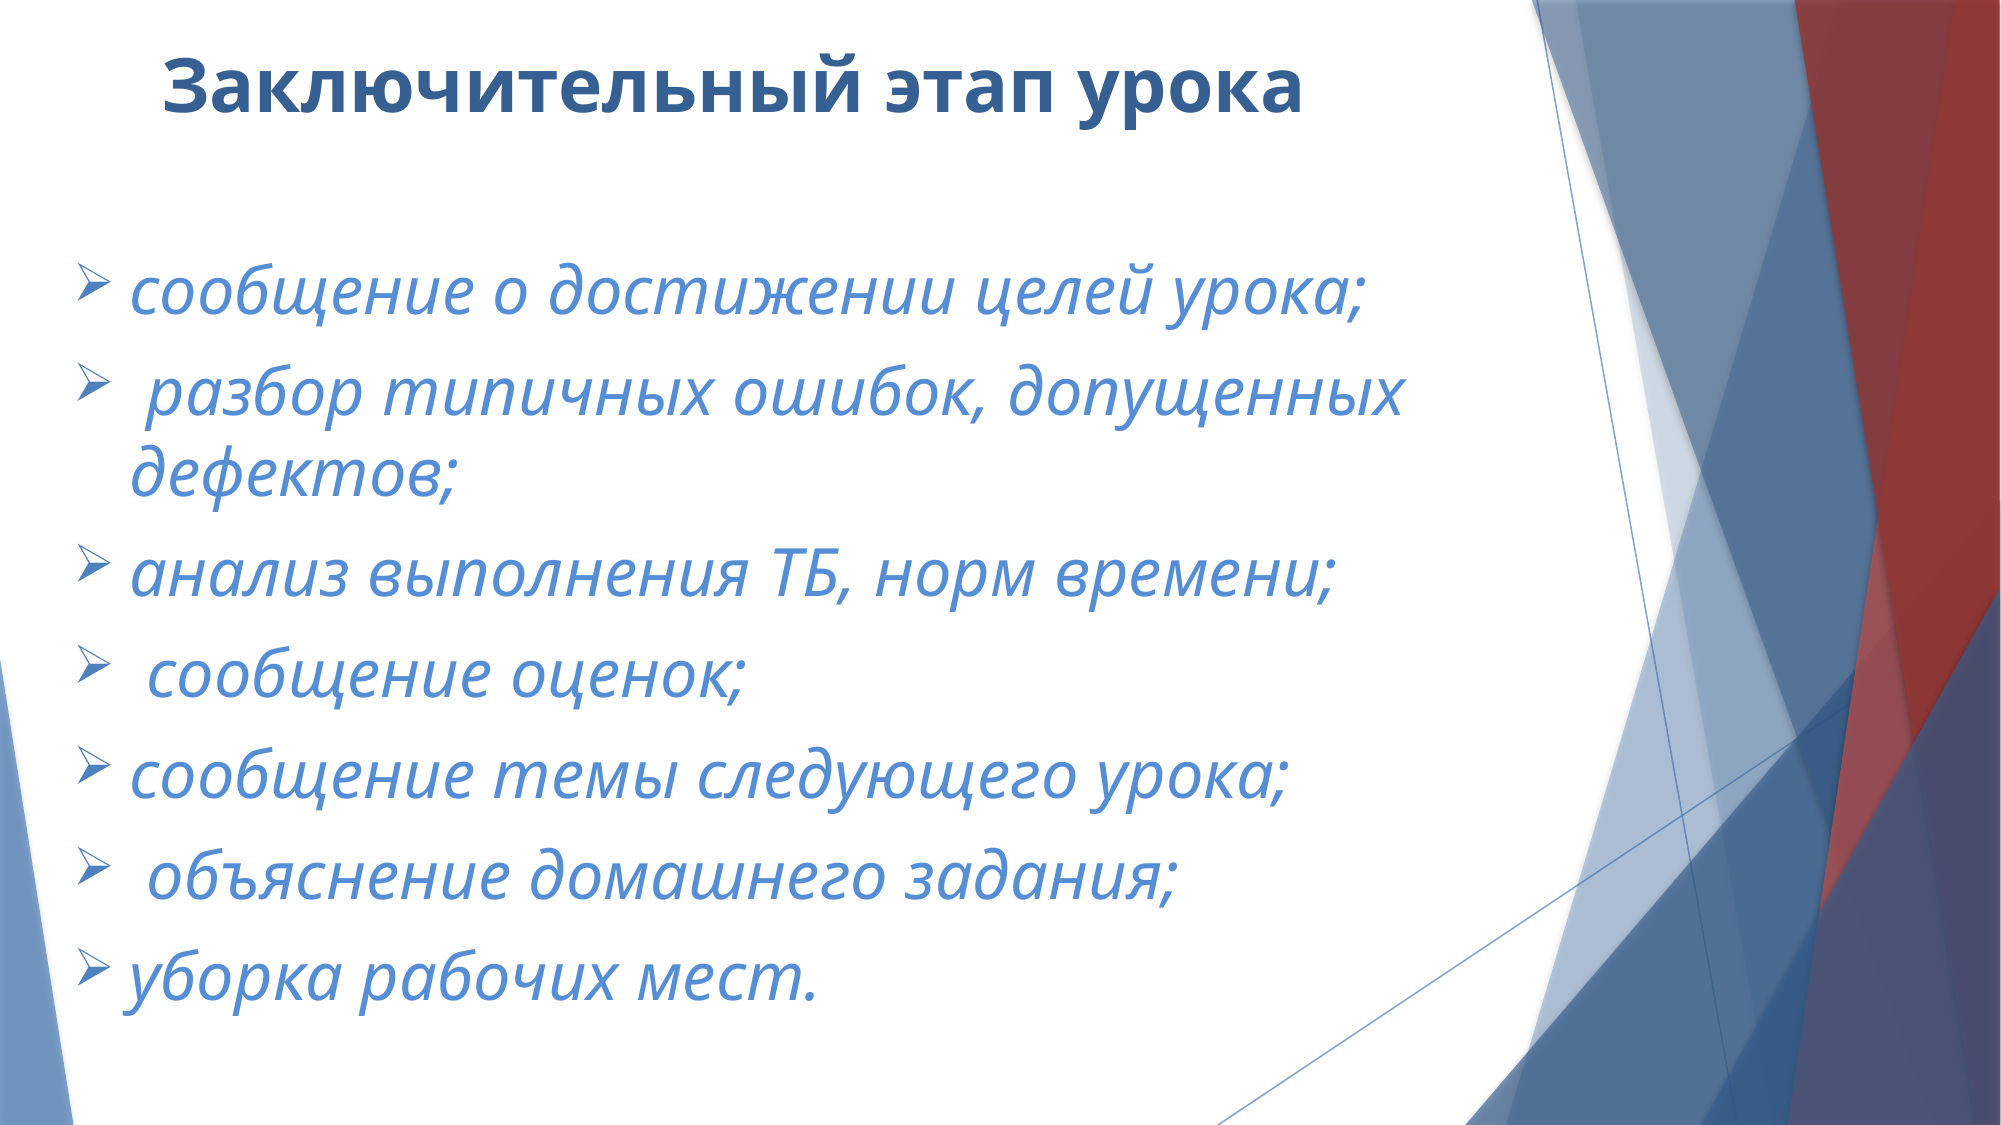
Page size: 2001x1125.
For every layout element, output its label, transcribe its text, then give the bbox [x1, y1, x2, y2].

title Заключительный этап урока [38, 30, 1449, 160]
list сообщение о достижении целей урока; разбор типичных ошибок, допущенных дефектов; анализ выполнения ТБ, норм времени; сообщение оценок; сообщение темы следующего урока; объяснение домашнего задания; уборка рабочих мест. [58, 240, 1469, 1032]
